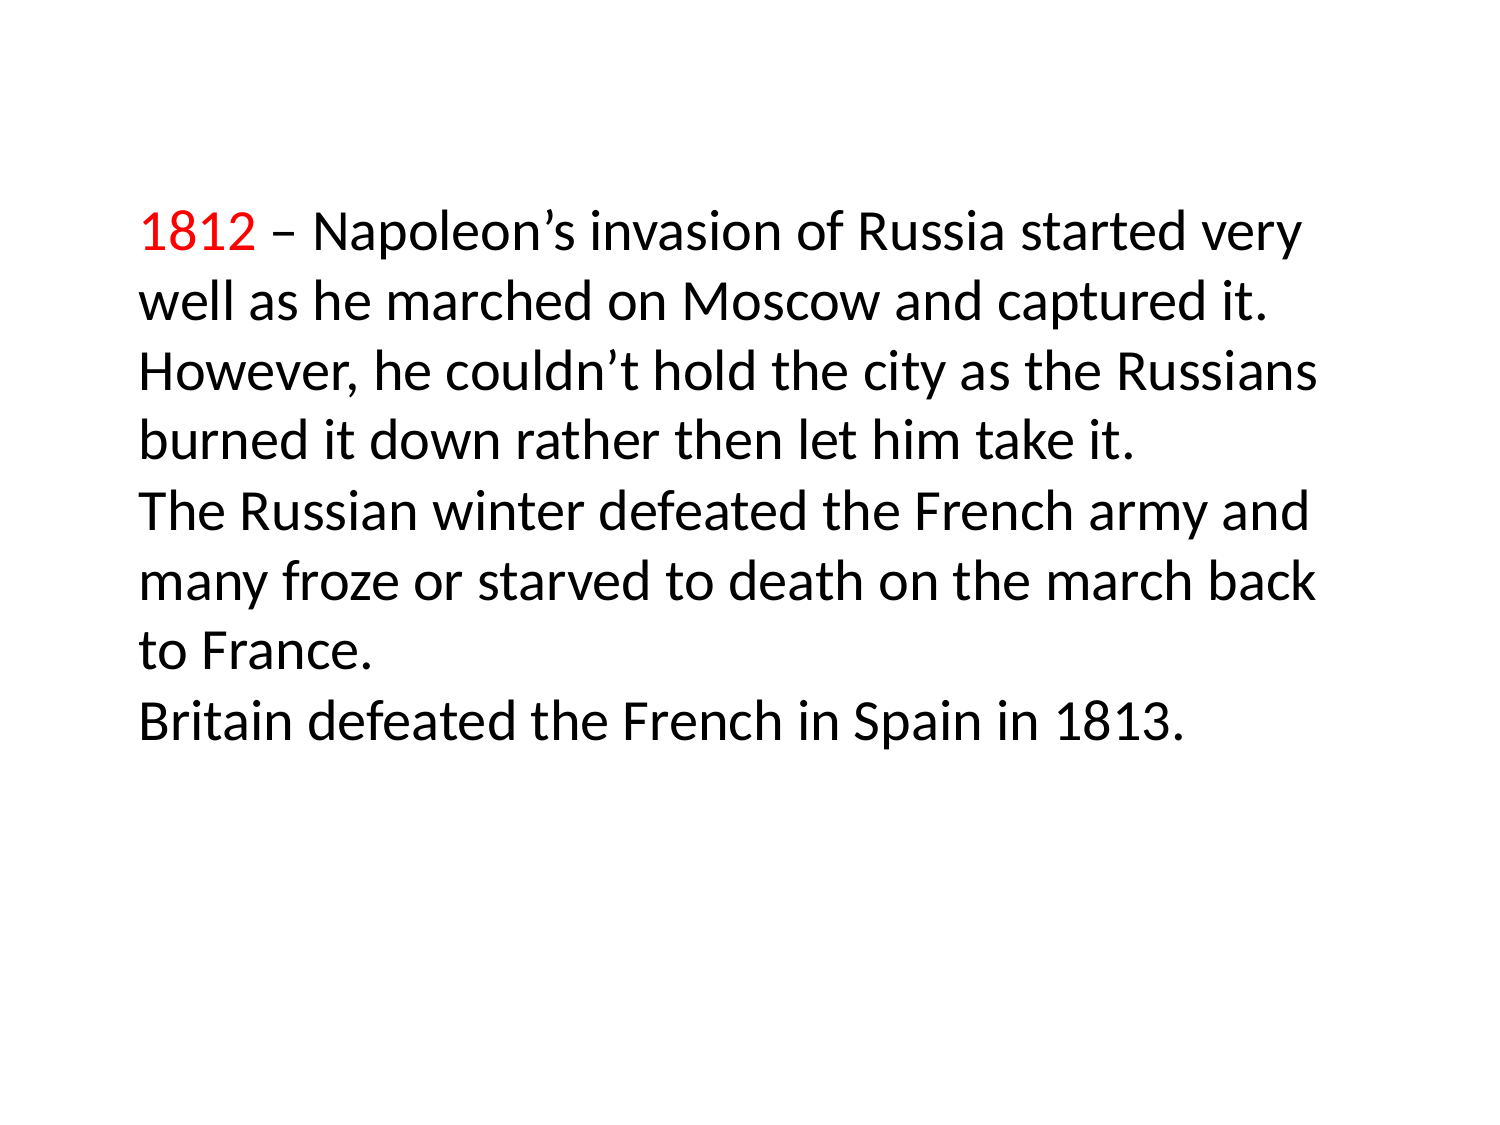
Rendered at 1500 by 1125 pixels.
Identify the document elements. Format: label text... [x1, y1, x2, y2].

text_box 1812 – Napoleon’s invasion of Russia started very well as he marched on Moscow and captured it. However, he couldn’t hold the city as the Russians burned it down rather then let him take it. The Russian winter defeated the French army and many froze or starved to death on the march back to France. Britain defeated the French in Spain in 1813. [123, 184, 1353, 759]
